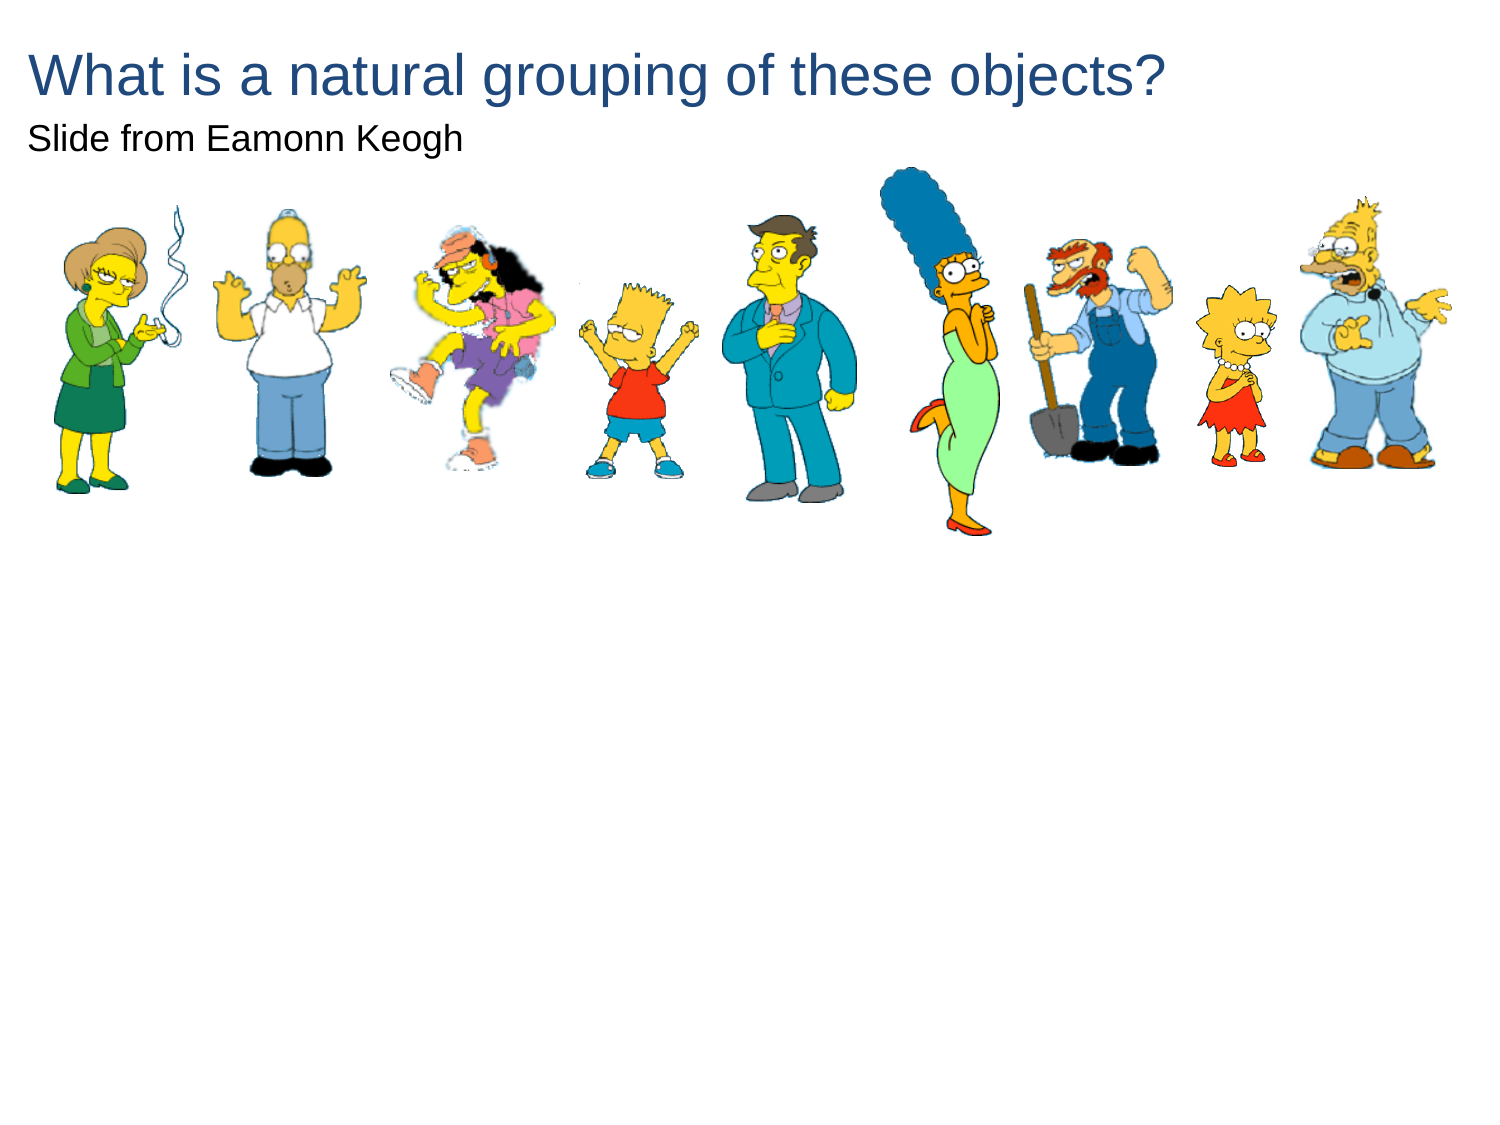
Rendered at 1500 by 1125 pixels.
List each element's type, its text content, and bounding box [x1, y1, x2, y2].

text_box Slide from Eamonn Keogh [12, 106, 479, 165]
text_box What is a natural grouping of these objects? [14, 29, 1185, 115]
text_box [9, 166, 1500, 536]
